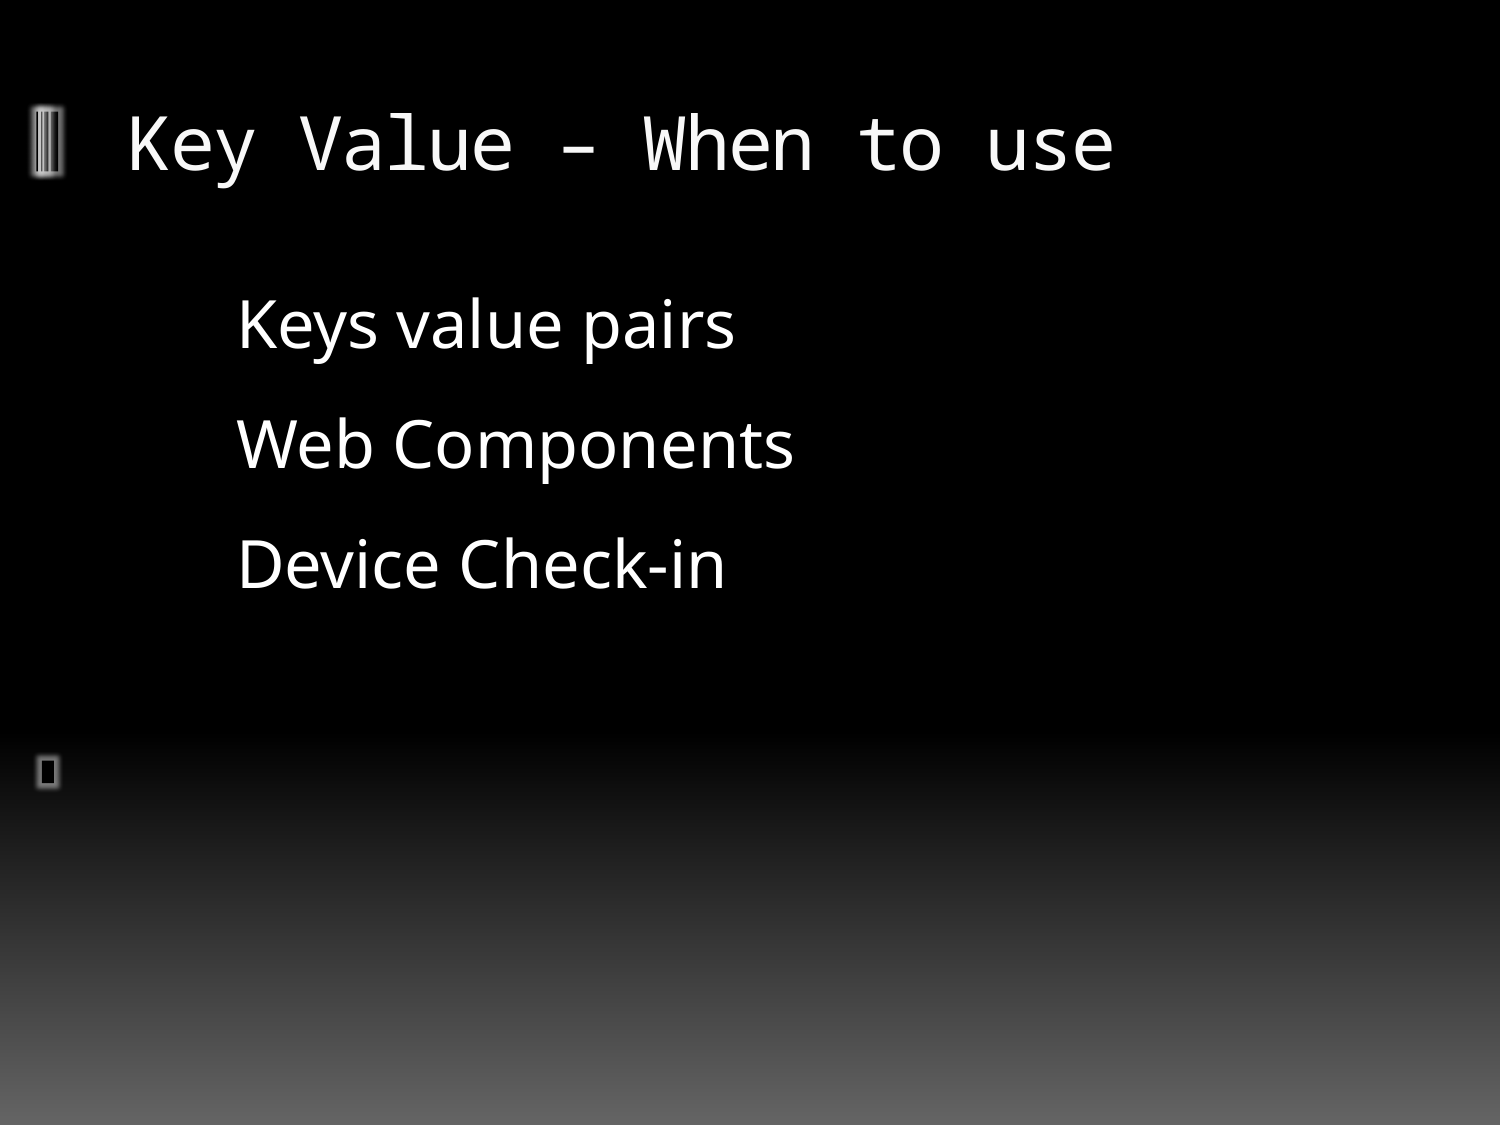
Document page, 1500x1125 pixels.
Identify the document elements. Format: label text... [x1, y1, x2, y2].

title Key Value – When to use [112, 44, 1463, 236]
text_box Keys value pairs Web Components Device Check-in [210, 274, 1113, 610]
